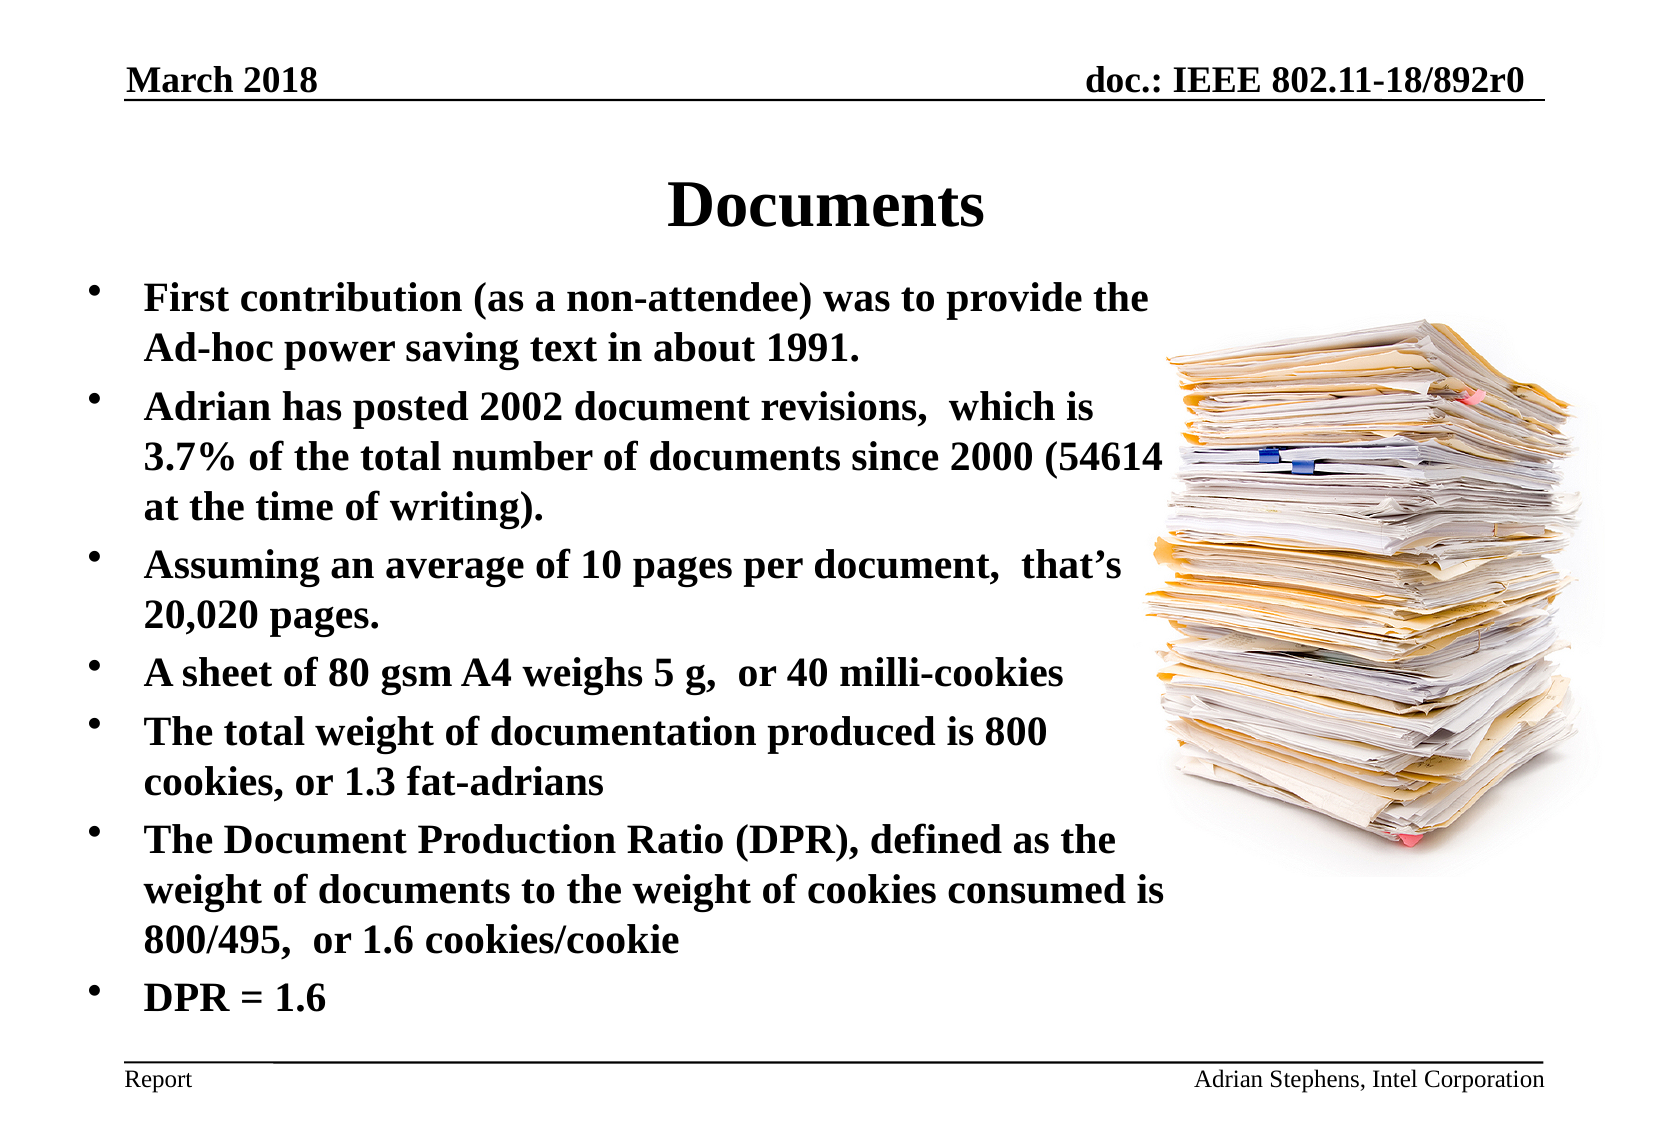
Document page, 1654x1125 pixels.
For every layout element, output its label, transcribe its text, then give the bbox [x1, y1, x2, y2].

list First contribution (as a non-attendee) was to provide the Ad-hoc power saving text in about 1991. Adrian has posted 2002 document revisions, which is 3.7% of the total number of documents since 2000 (54614 at the time of writing). Assuming an average of 10 pages per document, that’s 20,020 pages. A sheet of 80 gsm A4 weighs 5 g, or 40 milli-cookies The total weight of documentation produced is 800 cookies, or 1.3 fat-adrians The Document Production Ratio (DPR), defined as the weight of documents to the weight of cookies consumed is 800/495, or 1.6 cookies/cookie DPR = 1.6 [72, 262, 1199, 1025]
footer Adrian Stephens, Intel Corporation [1189, 1061, 1546, 1093]
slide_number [125, 54, 321, 101]
title Documents [124, 112, 1530, 285]
picture [1129, 287, 1605, 877]
